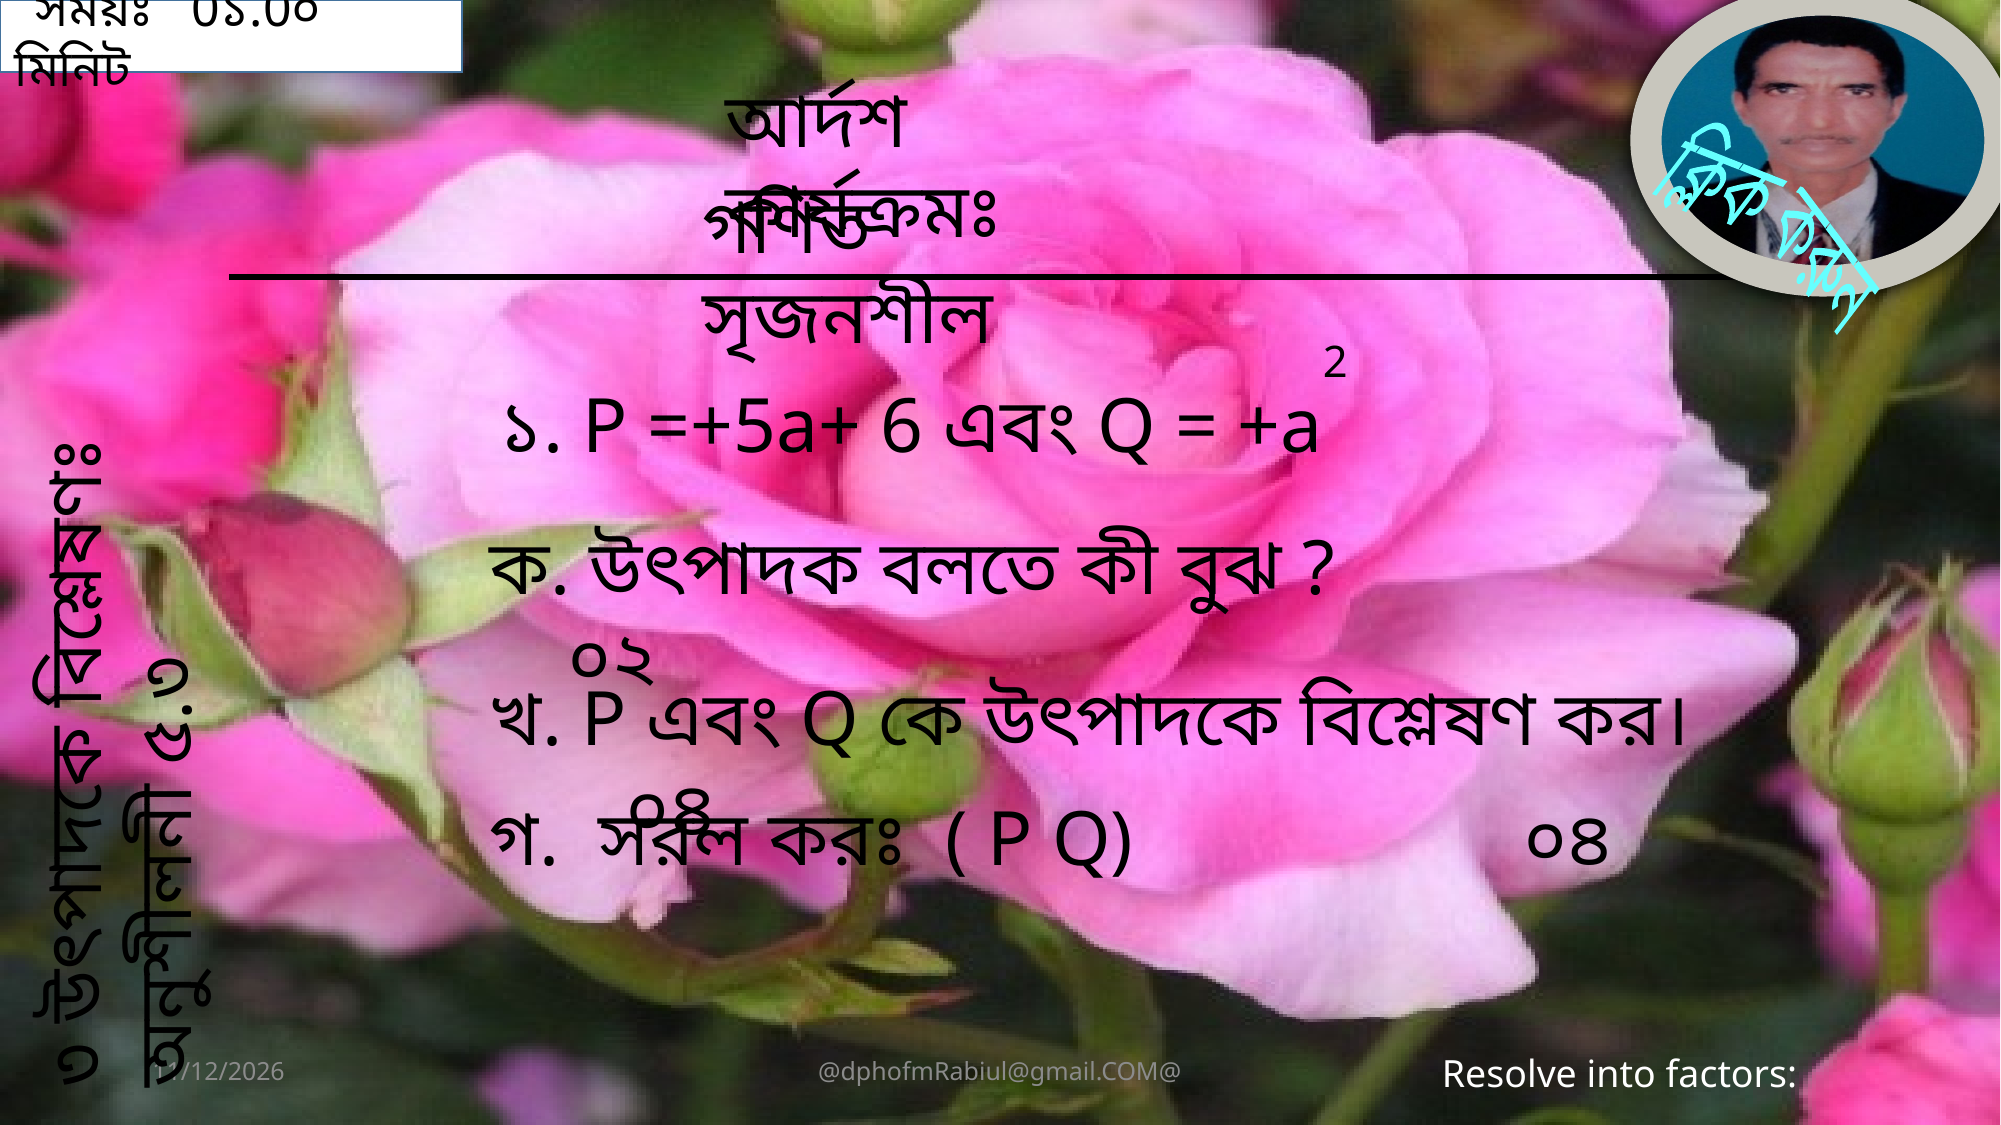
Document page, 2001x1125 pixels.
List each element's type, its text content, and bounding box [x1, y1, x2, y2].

text_box আর্দশ কার্যক্রমঃ [710, 65, 1172, 260]
text_box সময়ঃ 0১.0০ মিনিট [0, 0, 463, 73]
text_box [1645, 0, 2000, 287]
text_box ক. উৎপাদক বলতে কী বুঝ ? ০২ [455, 511, 1747, 707]
picture [1855, 294, 1861, 302]
text_box ৩ উৎপাদকে বিশ্লেষণঃ অনুশীলনী ৫.৩ [19, 158, 215, 1103]
footer @dphofmRabiul@gmail.COM@ [662, 1042, 1338, 1103]
text_box খ. P এবং Q কে উৎপাদকে বিশ্লেষণ কর। ০৪ [455, 663, 1707, 858]
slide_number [215, 1042, 588, 1103]
text_box গণিত সৃজনশীল [687, 280, 1149, 366]
picture [0, 0, 2001, 1125]
text_box Resolve into factors: [1427, 1042, 1813, 1103]
text_box গণিত সৃজনশীল [687, 171, 1149, 274]
